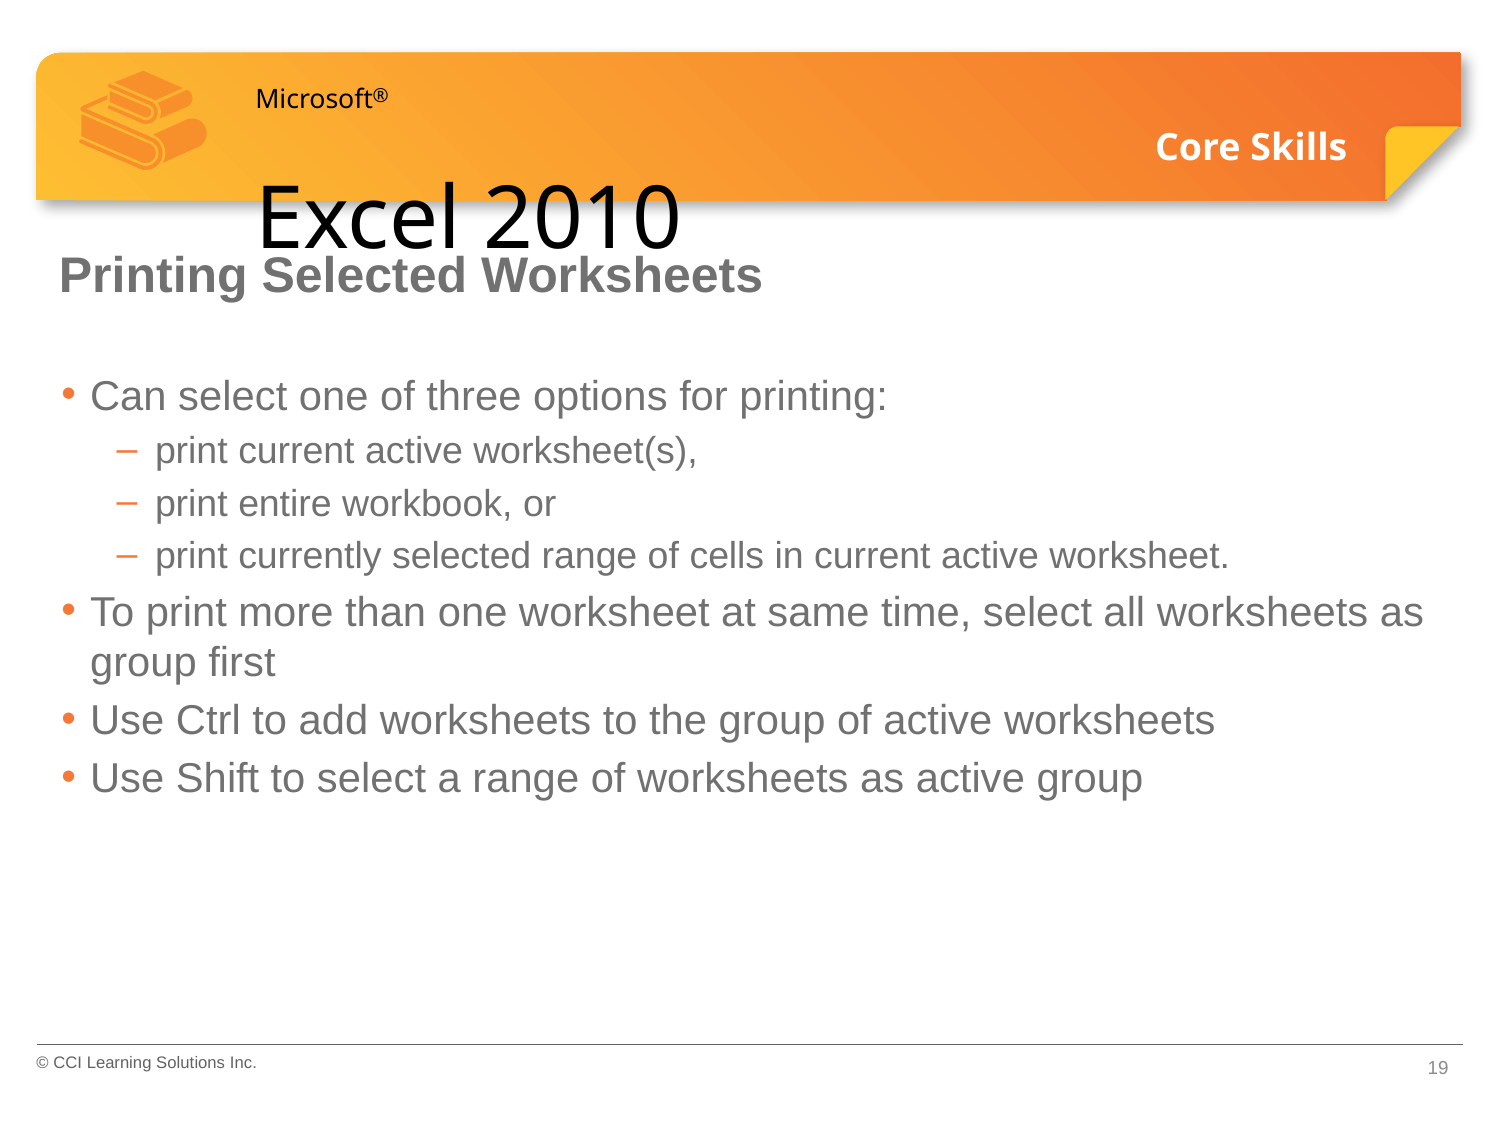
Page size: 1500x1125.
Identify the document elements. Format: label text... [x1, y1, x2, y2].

footer © CCI Learning Solutions Inc. [21, 1044, 497, 1084]
list Can select one of three options for printing: print current active worksheet(s), print entire workbook, or print currently selected range of cells in current active worksheet. To print more than one worksheet at same time, select all worksheets as group first Use Ctrl to add worksheets to the group of active worksheets Use Shift to select a range of worksheets as active group [46, 360, 1449, 1005]
slide_number 19 [1113, 1047, 1464, 1086]
title Printing Selected Worksheets [43, 234, 1449, 335]
